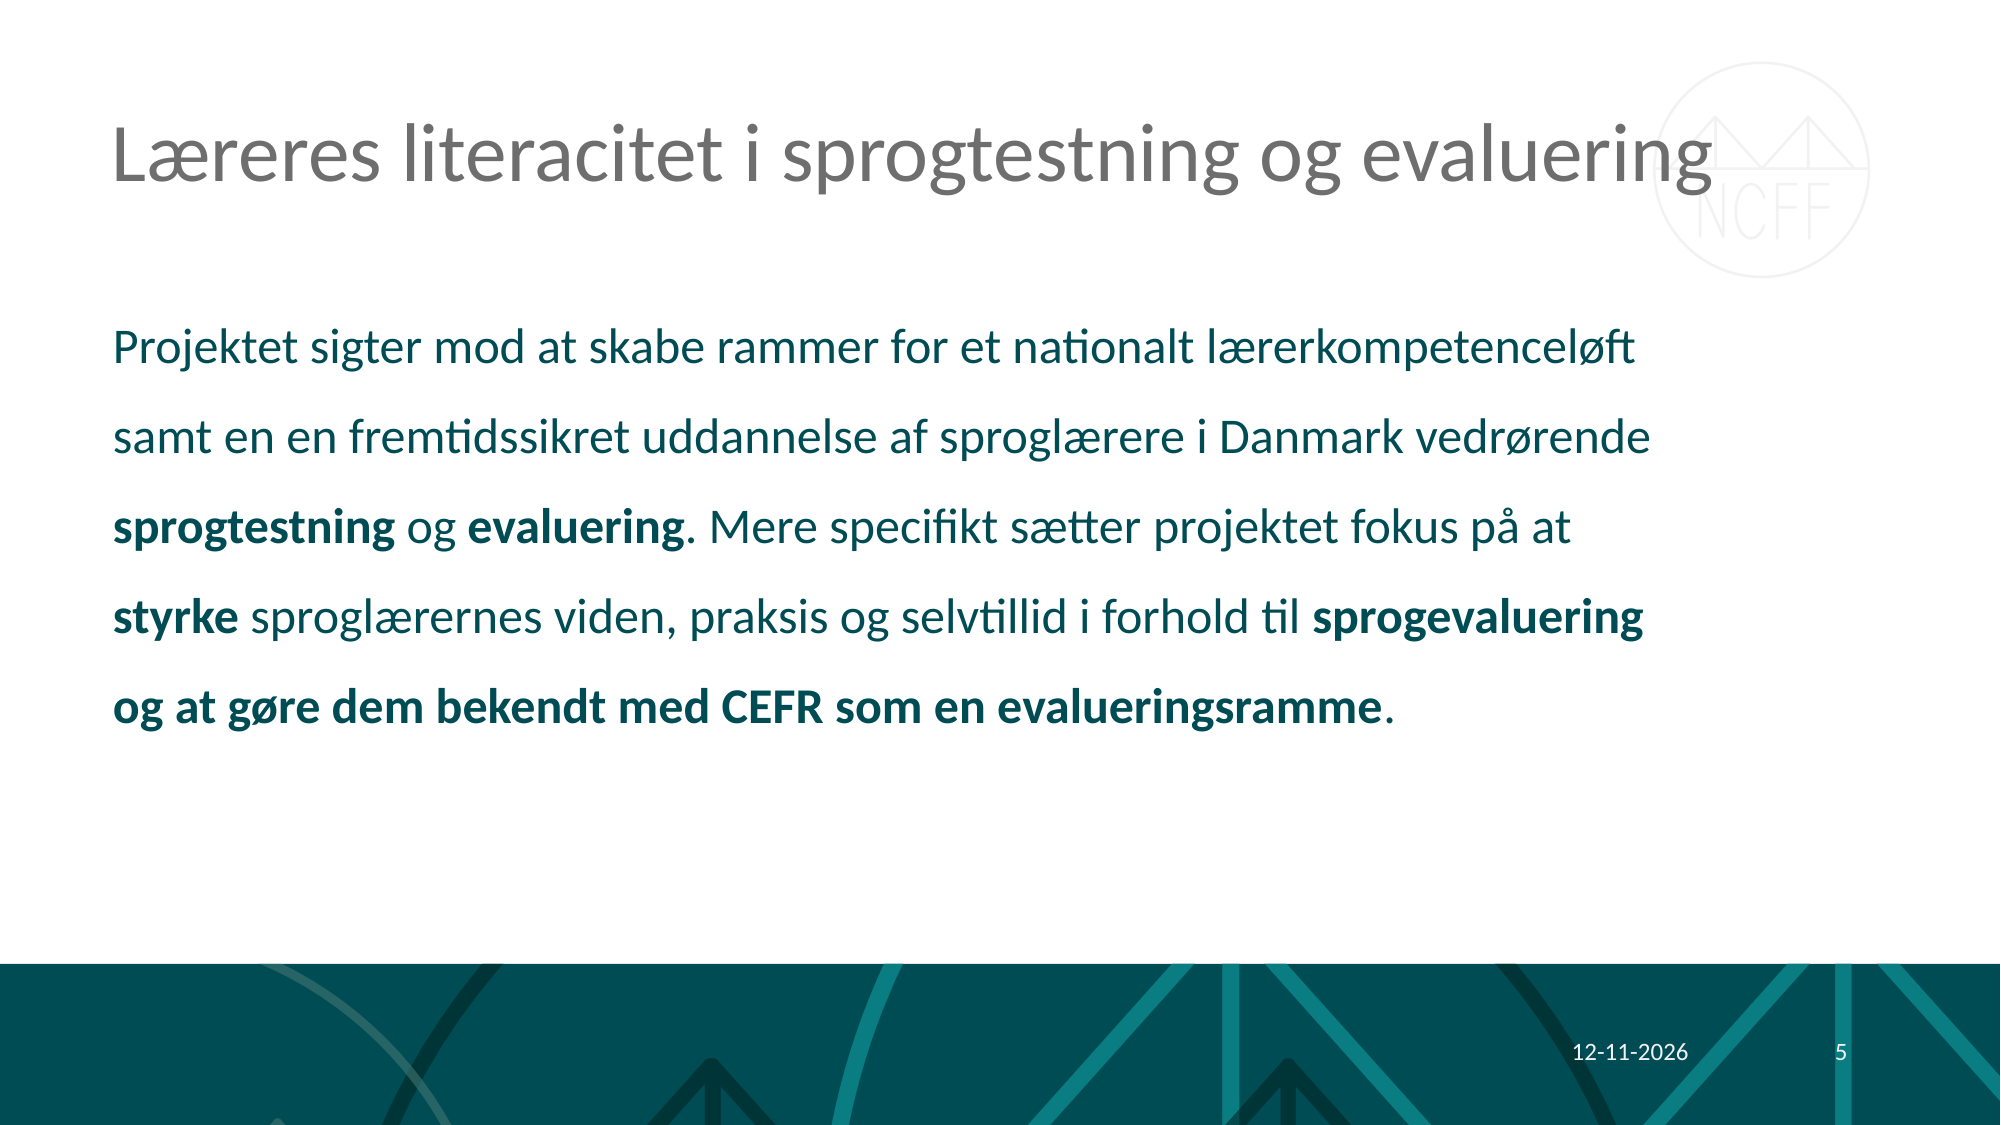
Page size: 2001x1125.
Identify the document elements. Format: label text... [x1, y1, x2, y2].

slide_number 5 [1704, 1020, 1863, 1081]
list Projektet sigter mod at skabe rammer for et nationalt lærerkompetenceløft samt en en fremtidssikret uddannelse af sproglærere i Danmark vedrørende sprogtestning og evaluering. Mere specifikt sætter projektet fokus på at styrke sproglærernes viden, praksis og selvtillid i forhold til sprogevaluering og at gøre dem bekendt med CEFR som en evalueringsramme. [112, 283, 1672, 1051]
picture [0, 964, 2000, 1125]
title Læreres literacitet i sprogtestning og evaluering [96, 101, 1904, 244]
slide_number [1412, 1020, 1704, 1081]
